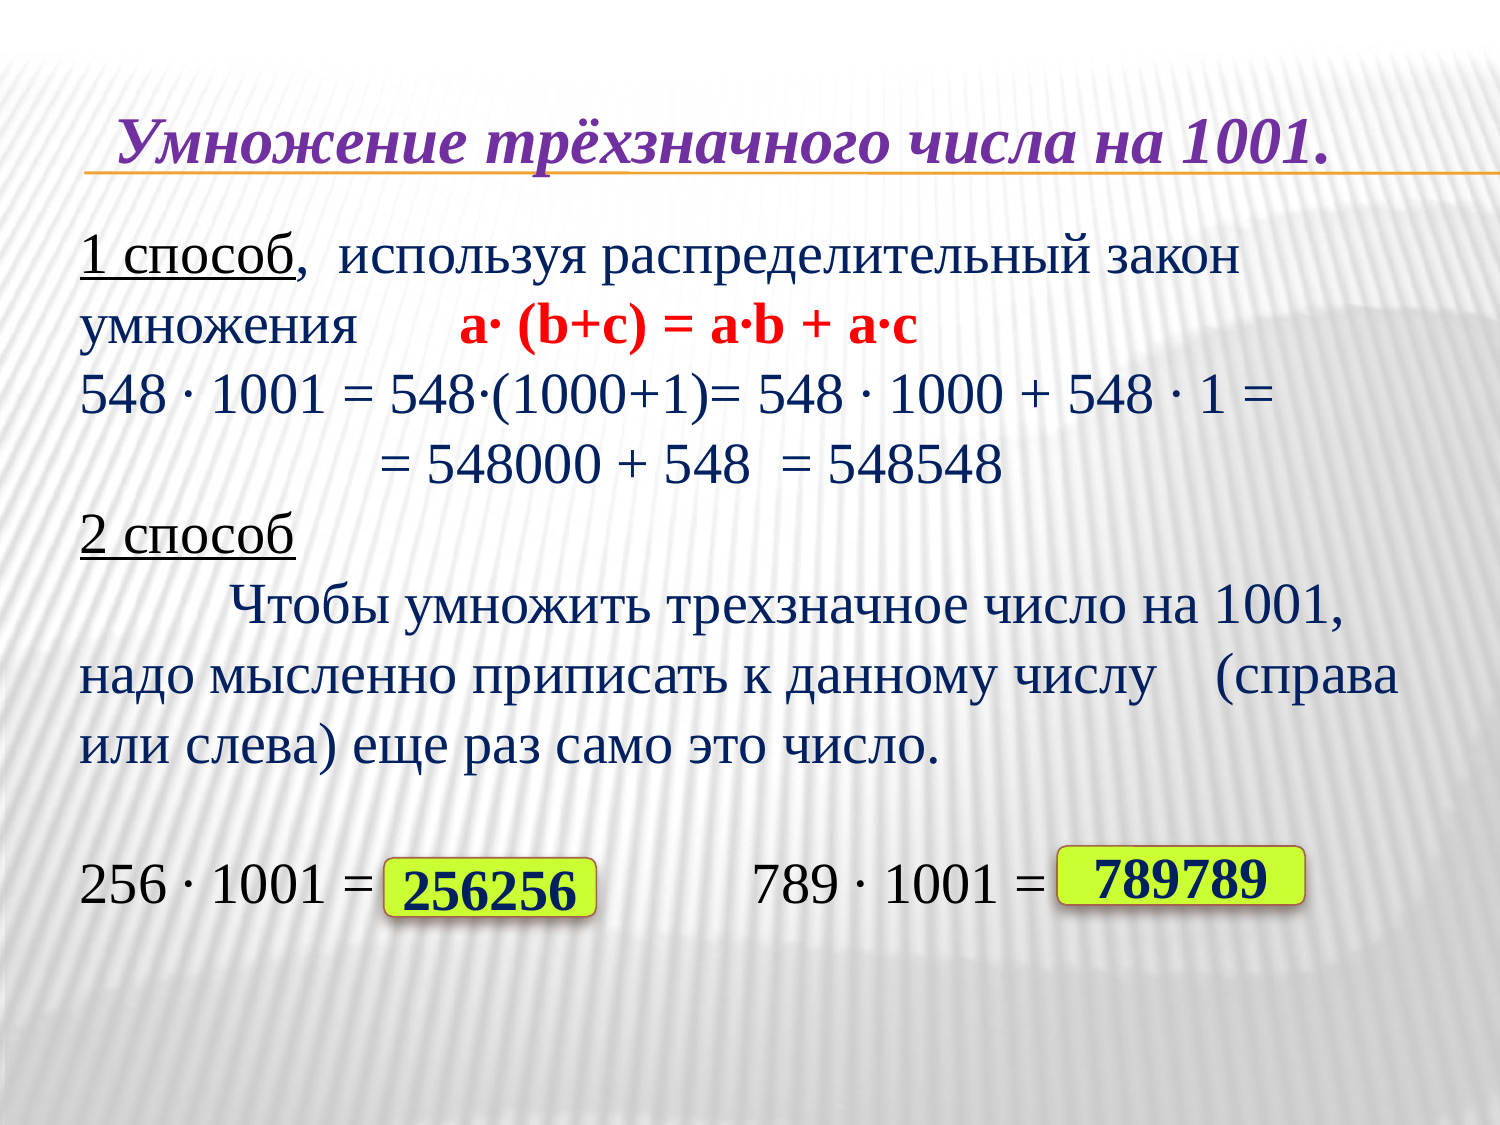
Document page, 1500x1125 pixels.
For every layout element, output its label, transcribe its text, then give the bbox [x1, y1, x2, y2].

text_box Умножение трёхзначного числа на 1001. [100, 89, 1412, 185]
text_box 1 способ, используя распределительный закон умножения a∙ (b+c) = a∙b + a∙c 548 ∙ 1001 = 548∙(1000+1)= 548 ∙ 1000 + 548 ∙ 1 = = 548000 + 548 = 548548 2 способ Чтобы умножить трехзначное число на 1001, надо мысленно приписать к данному числу (справа или слева) еще раз само это число. 256 ∙ 1001 = 789 ∙ 1001 = [64, 208, 1424, 923]
